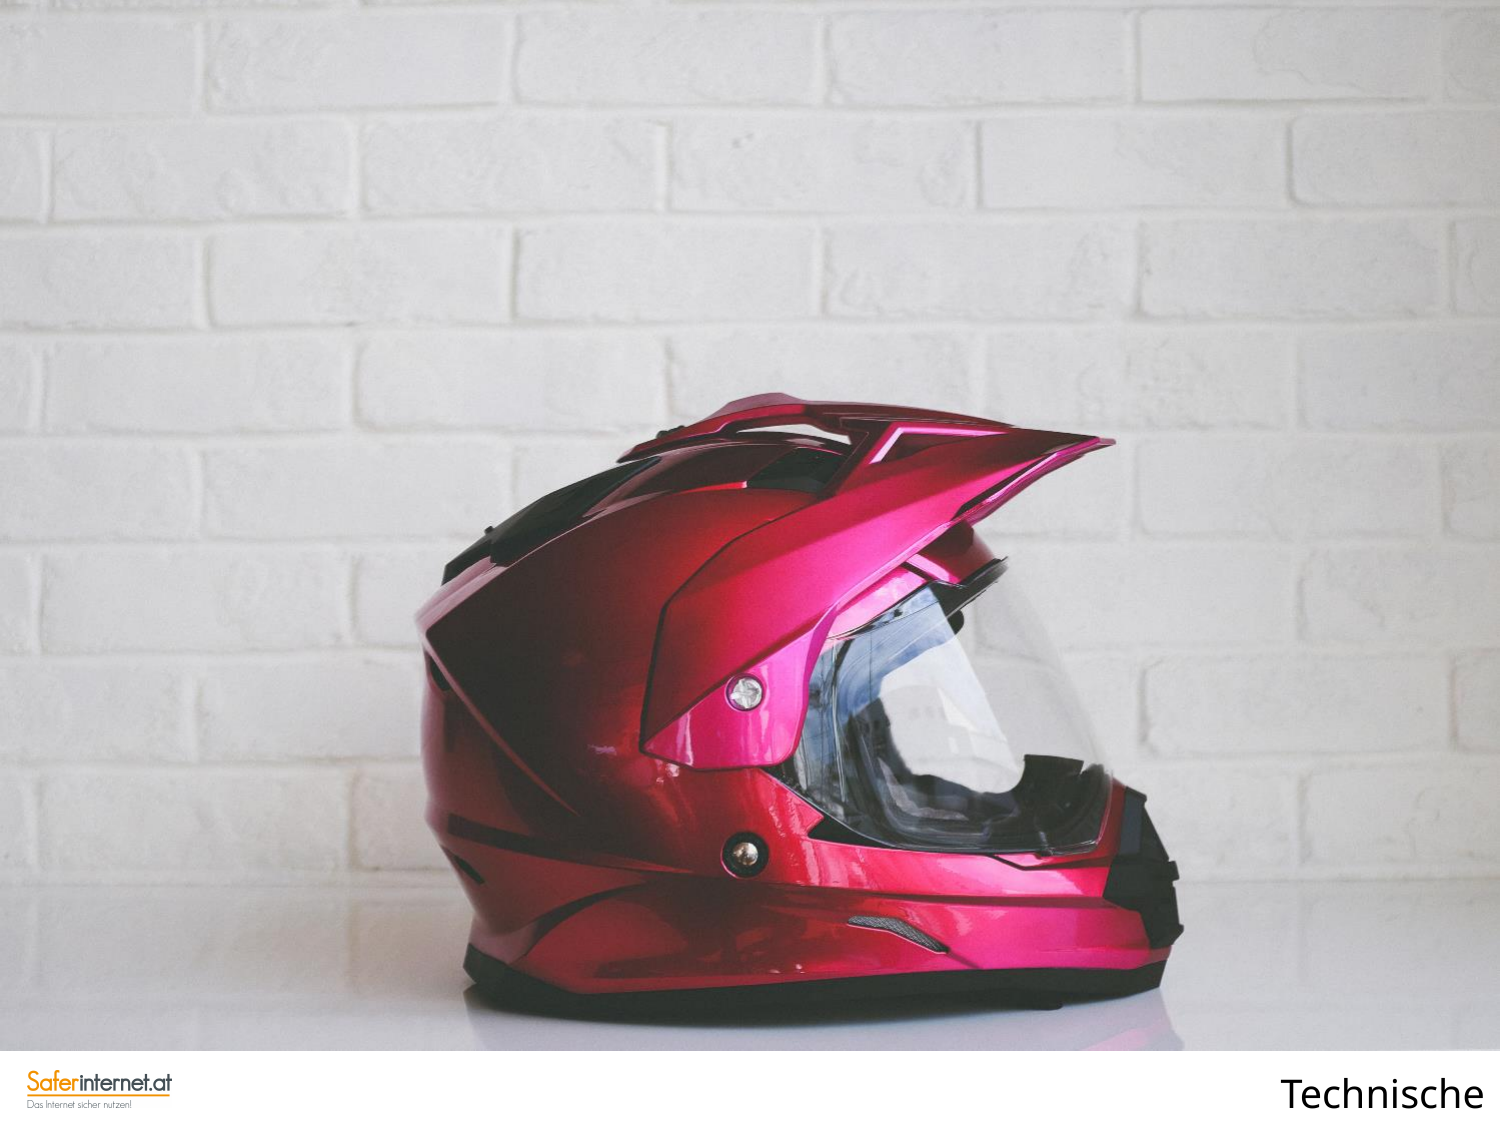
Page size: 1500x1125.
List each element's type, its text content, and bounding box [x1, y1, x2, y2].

picture [27, 1070, 172, 1108]
text_box Bild: NeONBRAND / Unsplash [1082, 1051, 1500, 1055]
text_box Technische Schutzmaßnahmen [942, 1061, 1500, 1125]
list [0, 0, 1500, 1051]
